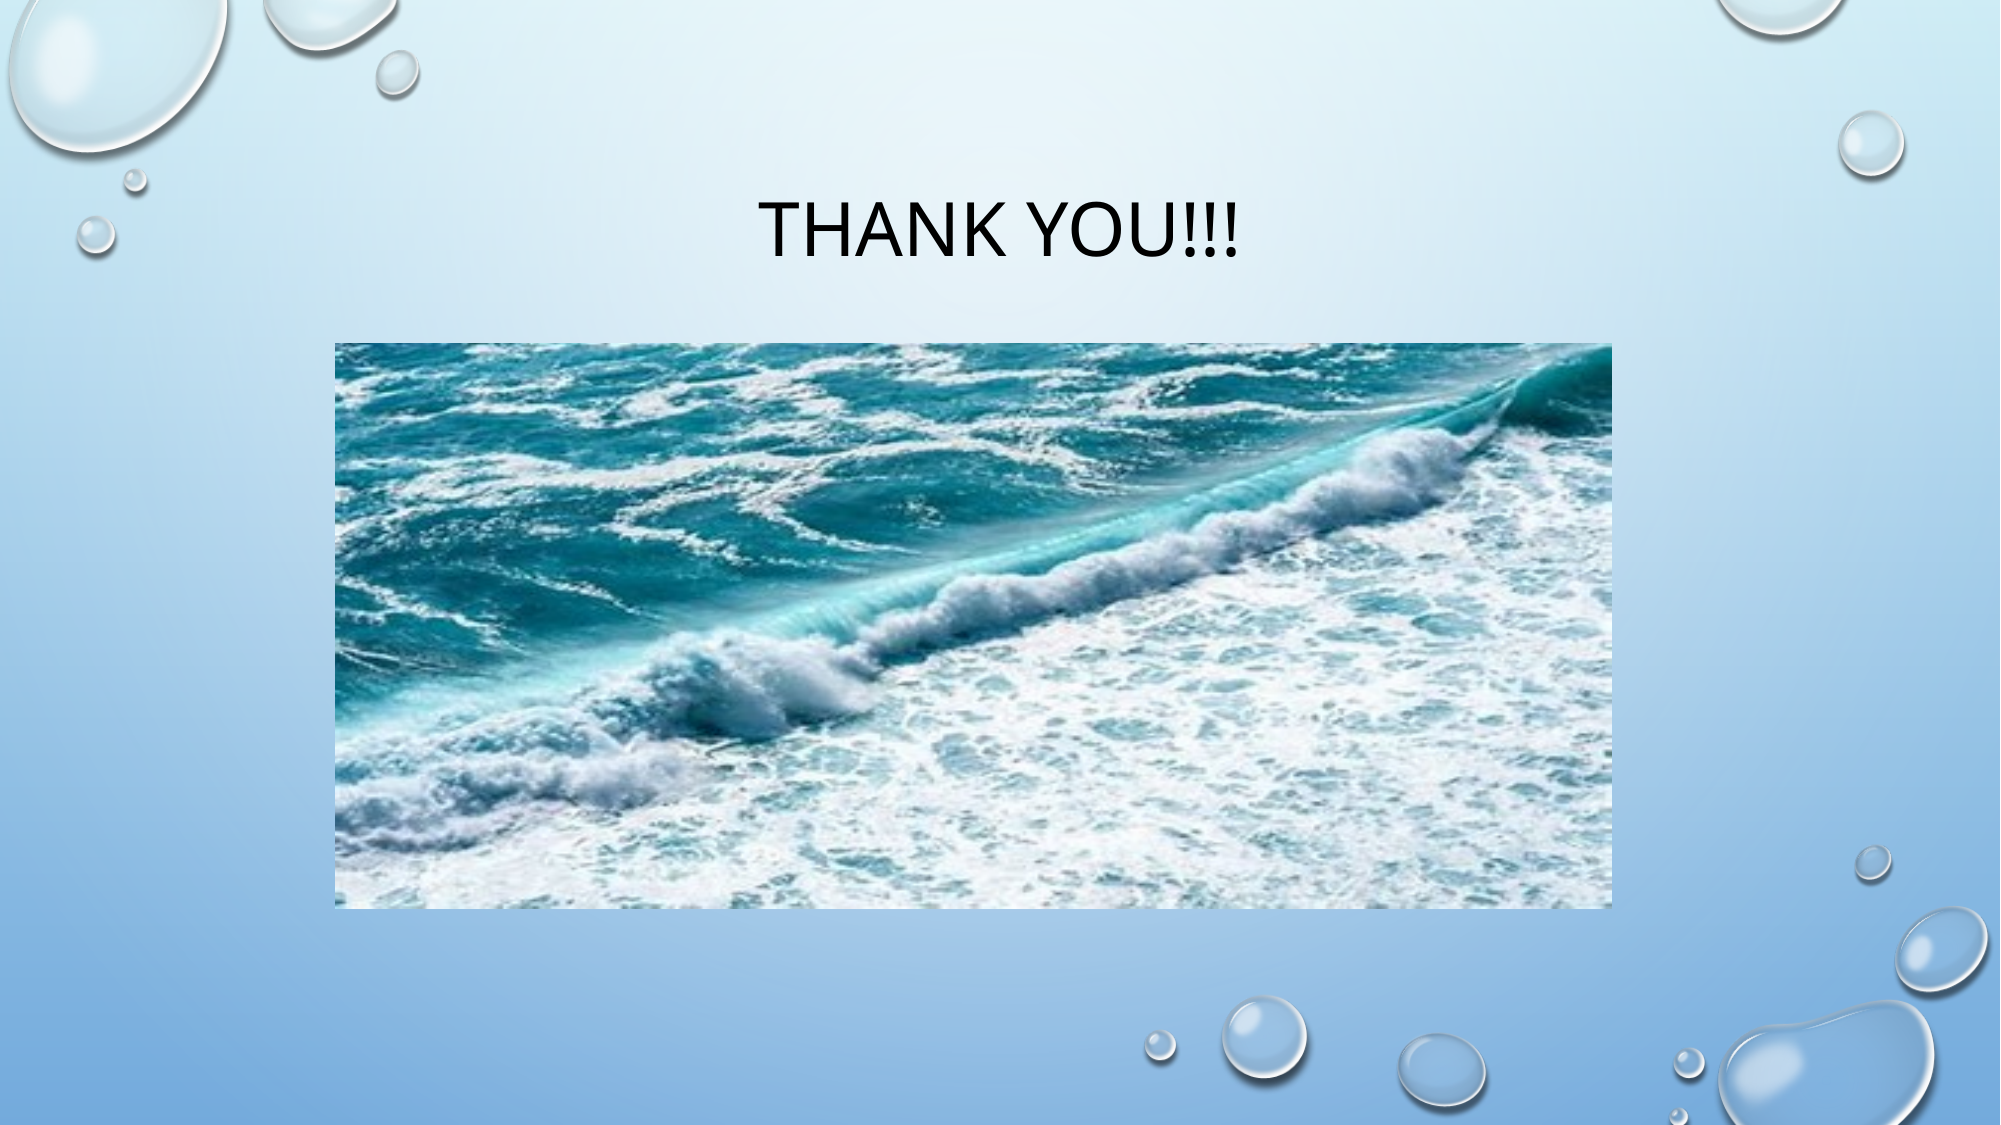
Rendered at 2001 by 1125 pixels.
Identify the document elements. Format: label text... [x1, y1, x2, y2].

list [335, 342, 1612, 909]
title THANK YOU!!! [149, 101, 1851, 364]
picture [0, 0, 2000, 1125]
